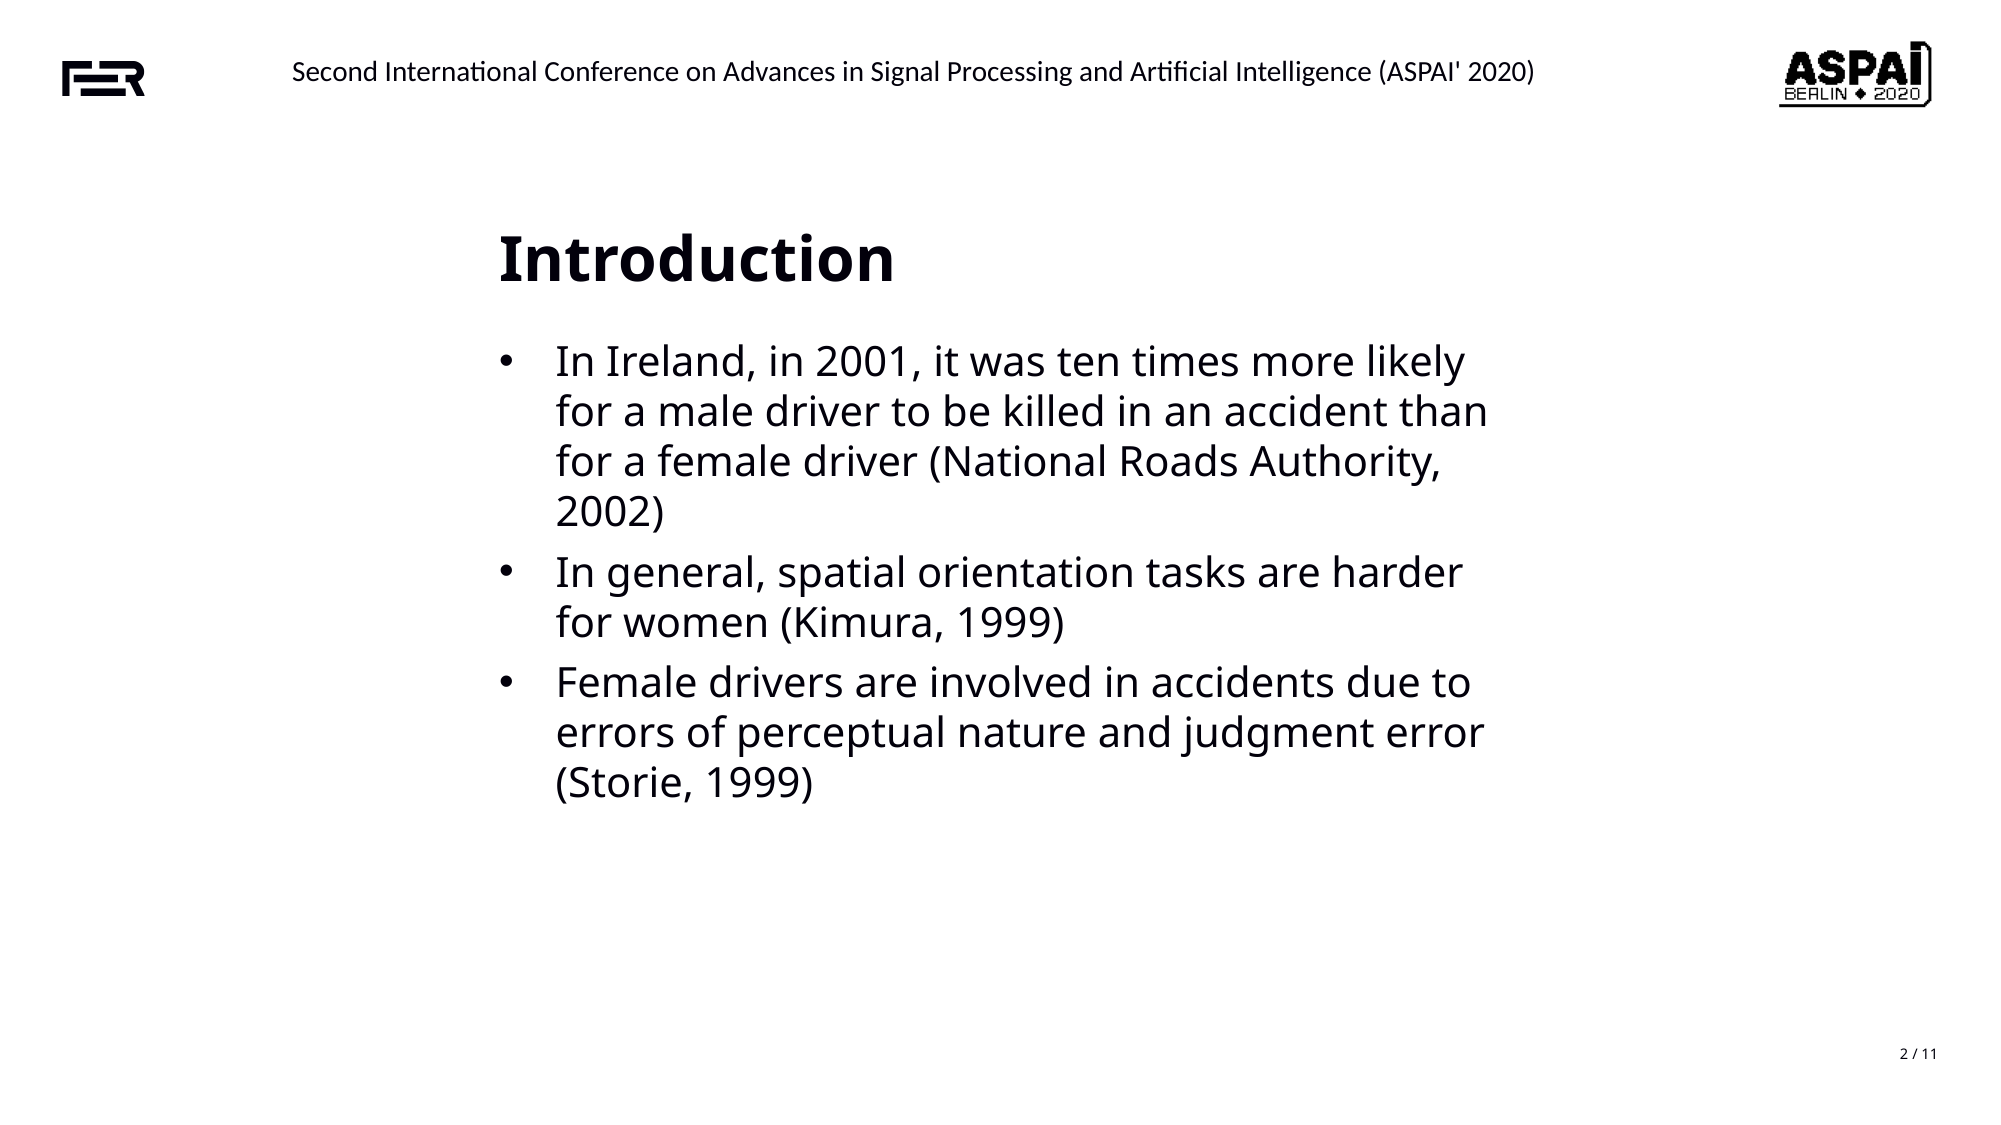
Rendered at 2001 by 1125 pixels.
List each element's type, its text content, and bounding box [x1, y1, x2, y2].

list 2 / 11 [1820, 1036, 1954, 1071]
list Introduction [484, 155, 1516, 302]
list In Ireland, in 2001, it was ten times more likely for a male driver to be killed in an accident than for a female driver (National Roads Authority, 2002) In general, spatial orientation tasks are harder for women (Kimura, 1999) Female drivers are involved in accidents due to errors of perceptual nature and judgment error (Storie, 1999) [484, 327, 1540, 889]
picture [1767, 28, 1938, 117]
